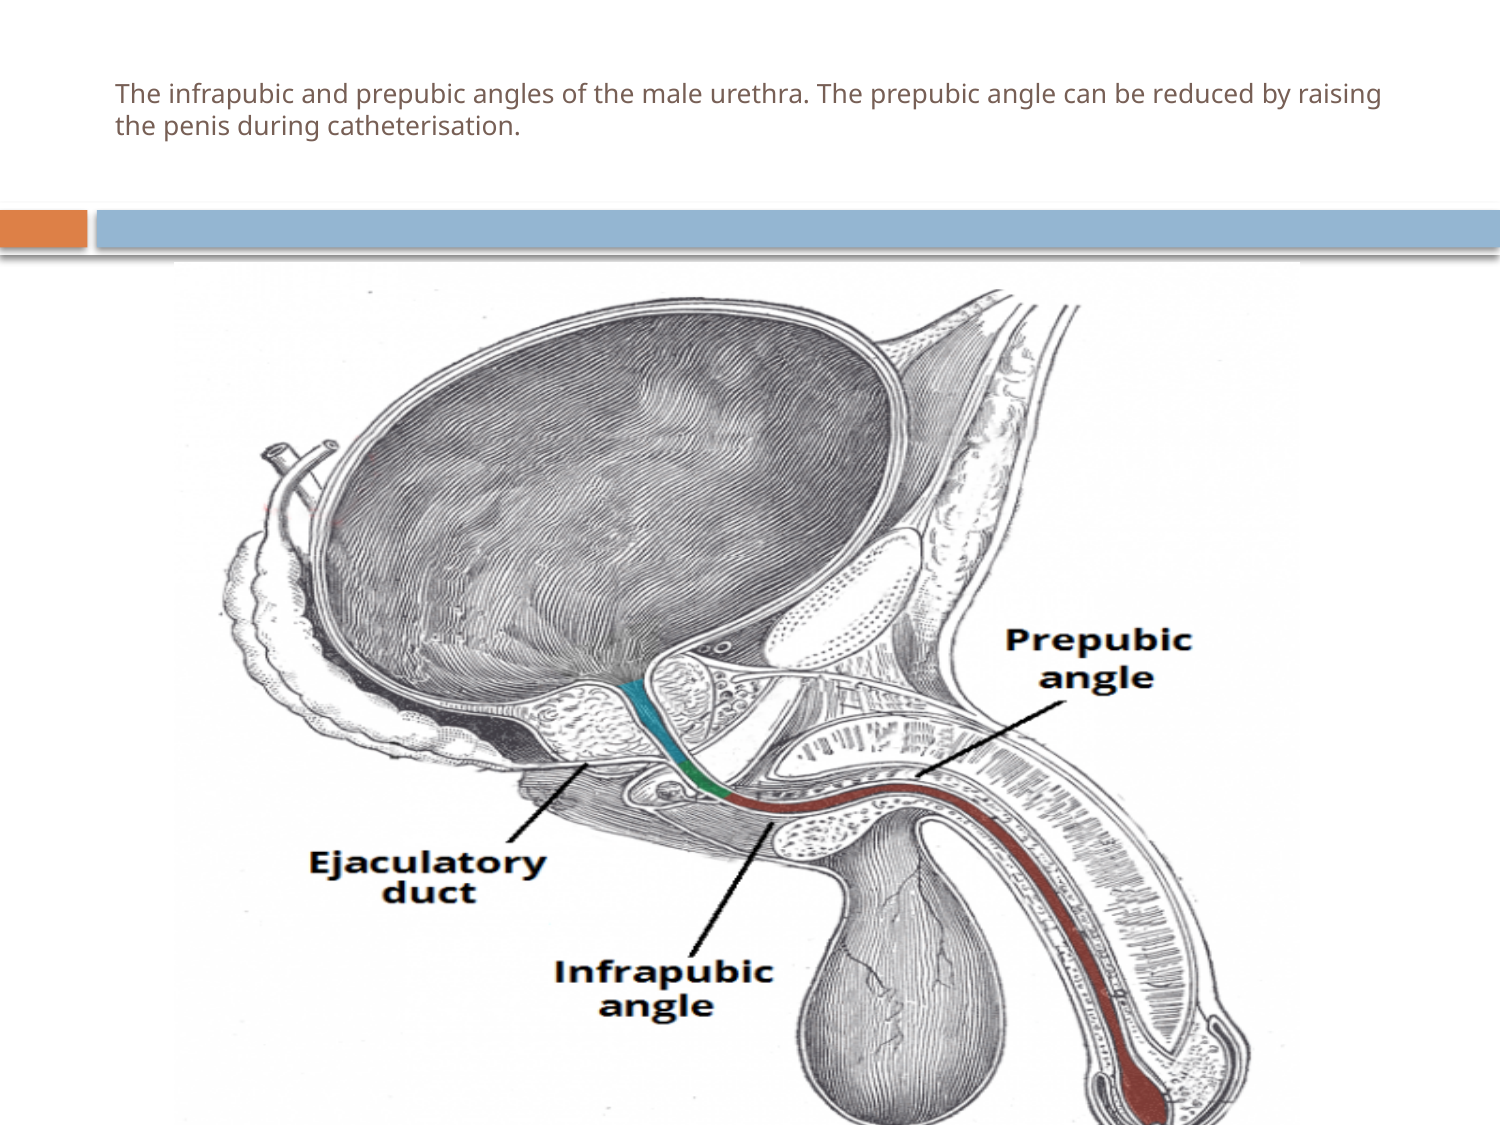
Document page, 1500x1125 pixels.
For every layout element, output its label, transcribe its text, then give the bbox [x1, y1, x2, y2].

title The infrapubic and prepubic angles of the male urethra. The prepubic angle can be reduced by raising the penis during catheterisation. [100, 37, 1438, 200]
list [174, 262, 1301, 1125]
